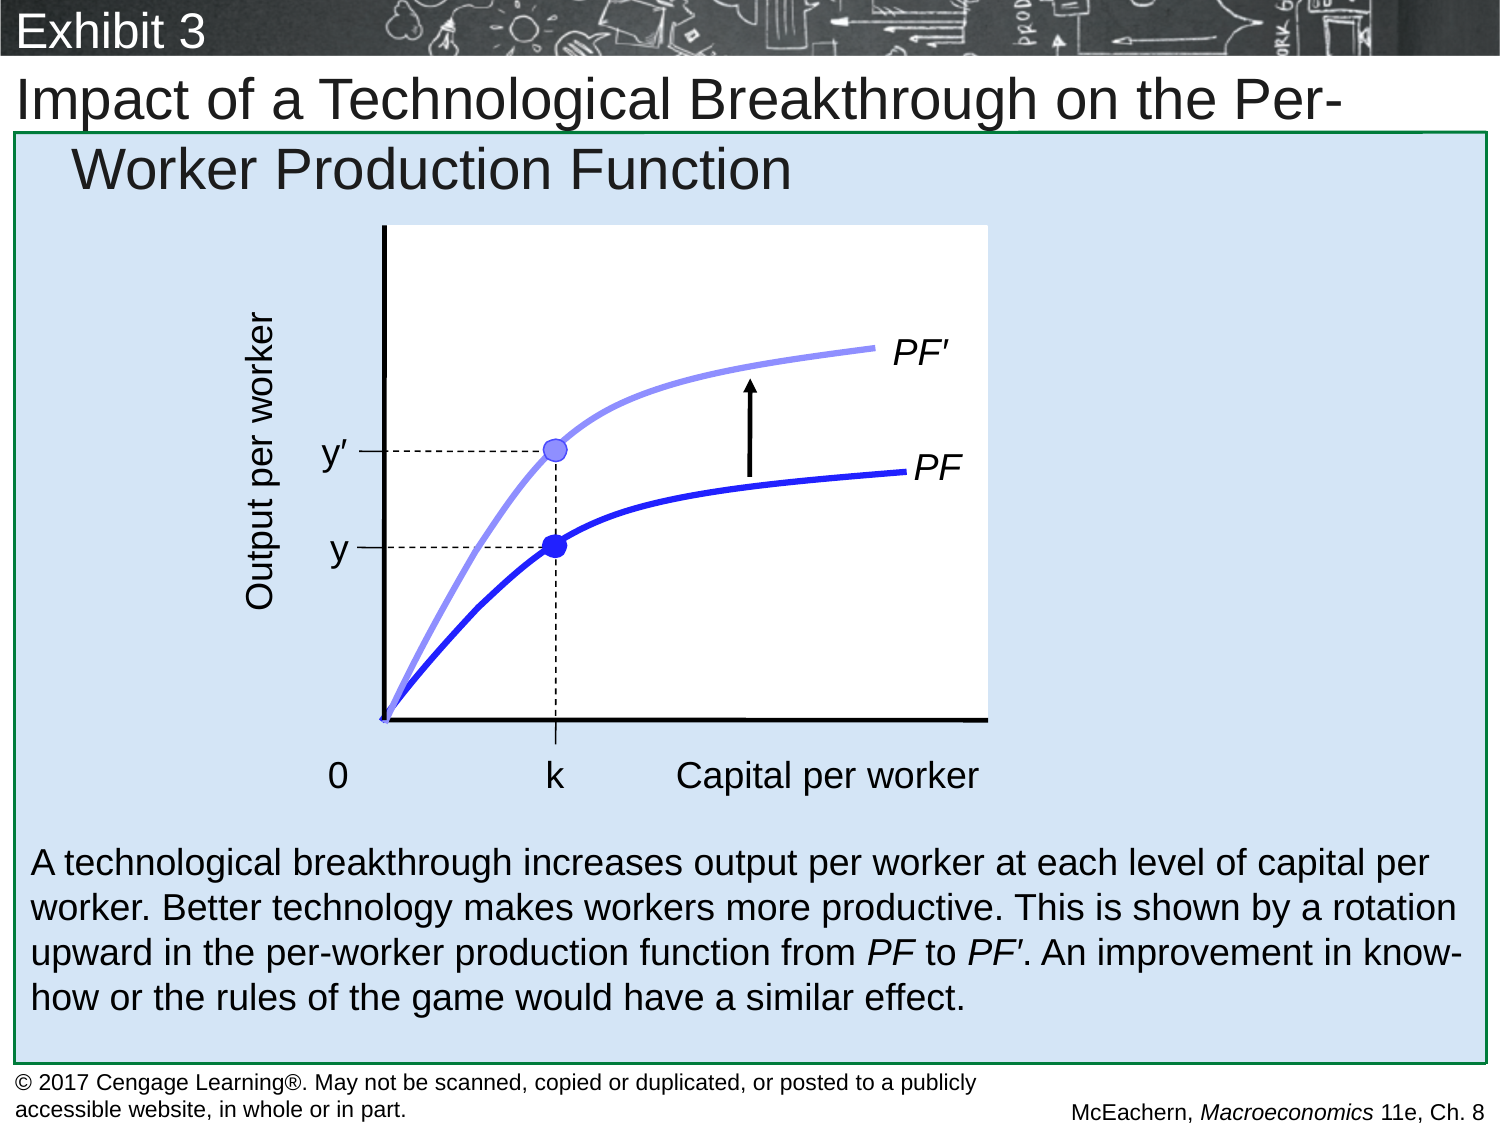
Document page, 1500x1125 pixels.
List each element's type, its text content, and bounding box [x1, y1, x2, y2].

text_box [389, 320, 964, 724]
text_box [969, 434, 978, 718]
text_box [312, 719, 997, 805]
list A technological breakthrough increases output per worker at each level of capital per worker. Better technology makes workers more productive. This is shown by a rotation upward in the per-worker production function from PF to PF′. An improvement in know-how or the rules of the game would have a similar effect. [15, 830, 1485, 1062]
footer © 2017 Cengage Learning®. May not be scanned, copied or duplicated, or posted to a publicly accessible website, in whole or in part. [0, 1065, 1055, 1125]
text_box [388, 226, 988, 717]
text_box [227, 225, 386, 721]
list Impact of a Technological Breakthrough on the Per-Worker Production Function [0, 54, 1500, 133]
title Exhibit 3 [0, 0, 1363, 54]
picture [1363, 0, 1499, 54]
